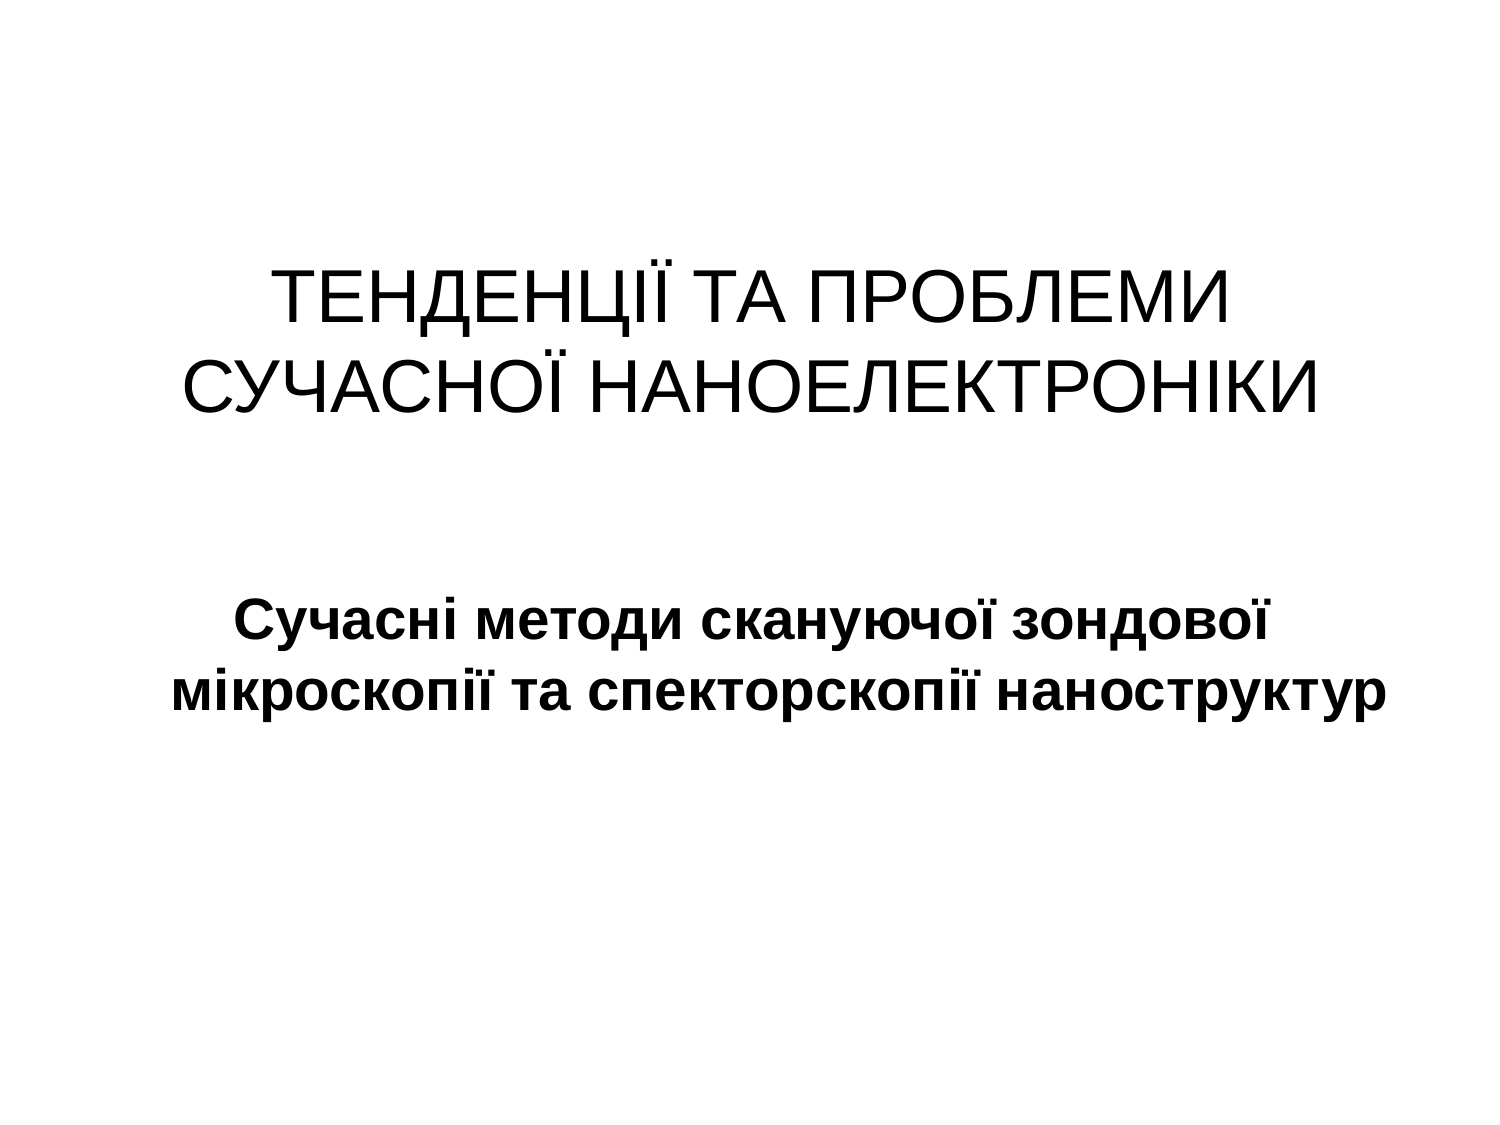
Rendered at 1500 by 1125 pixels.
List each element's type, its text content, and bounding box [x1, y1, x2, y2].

title ТЕНДЕНЦІЇ ТА ПРОБЛЕМИ СУЧАСНОЇ НАНОЕЛЕКТРОНІКИ [76, 243, 1428, 432]
list Сучасні методи скануючої зондової мікроскопії та спекторскопії наноструктур [76, 573, 1428, 721]
